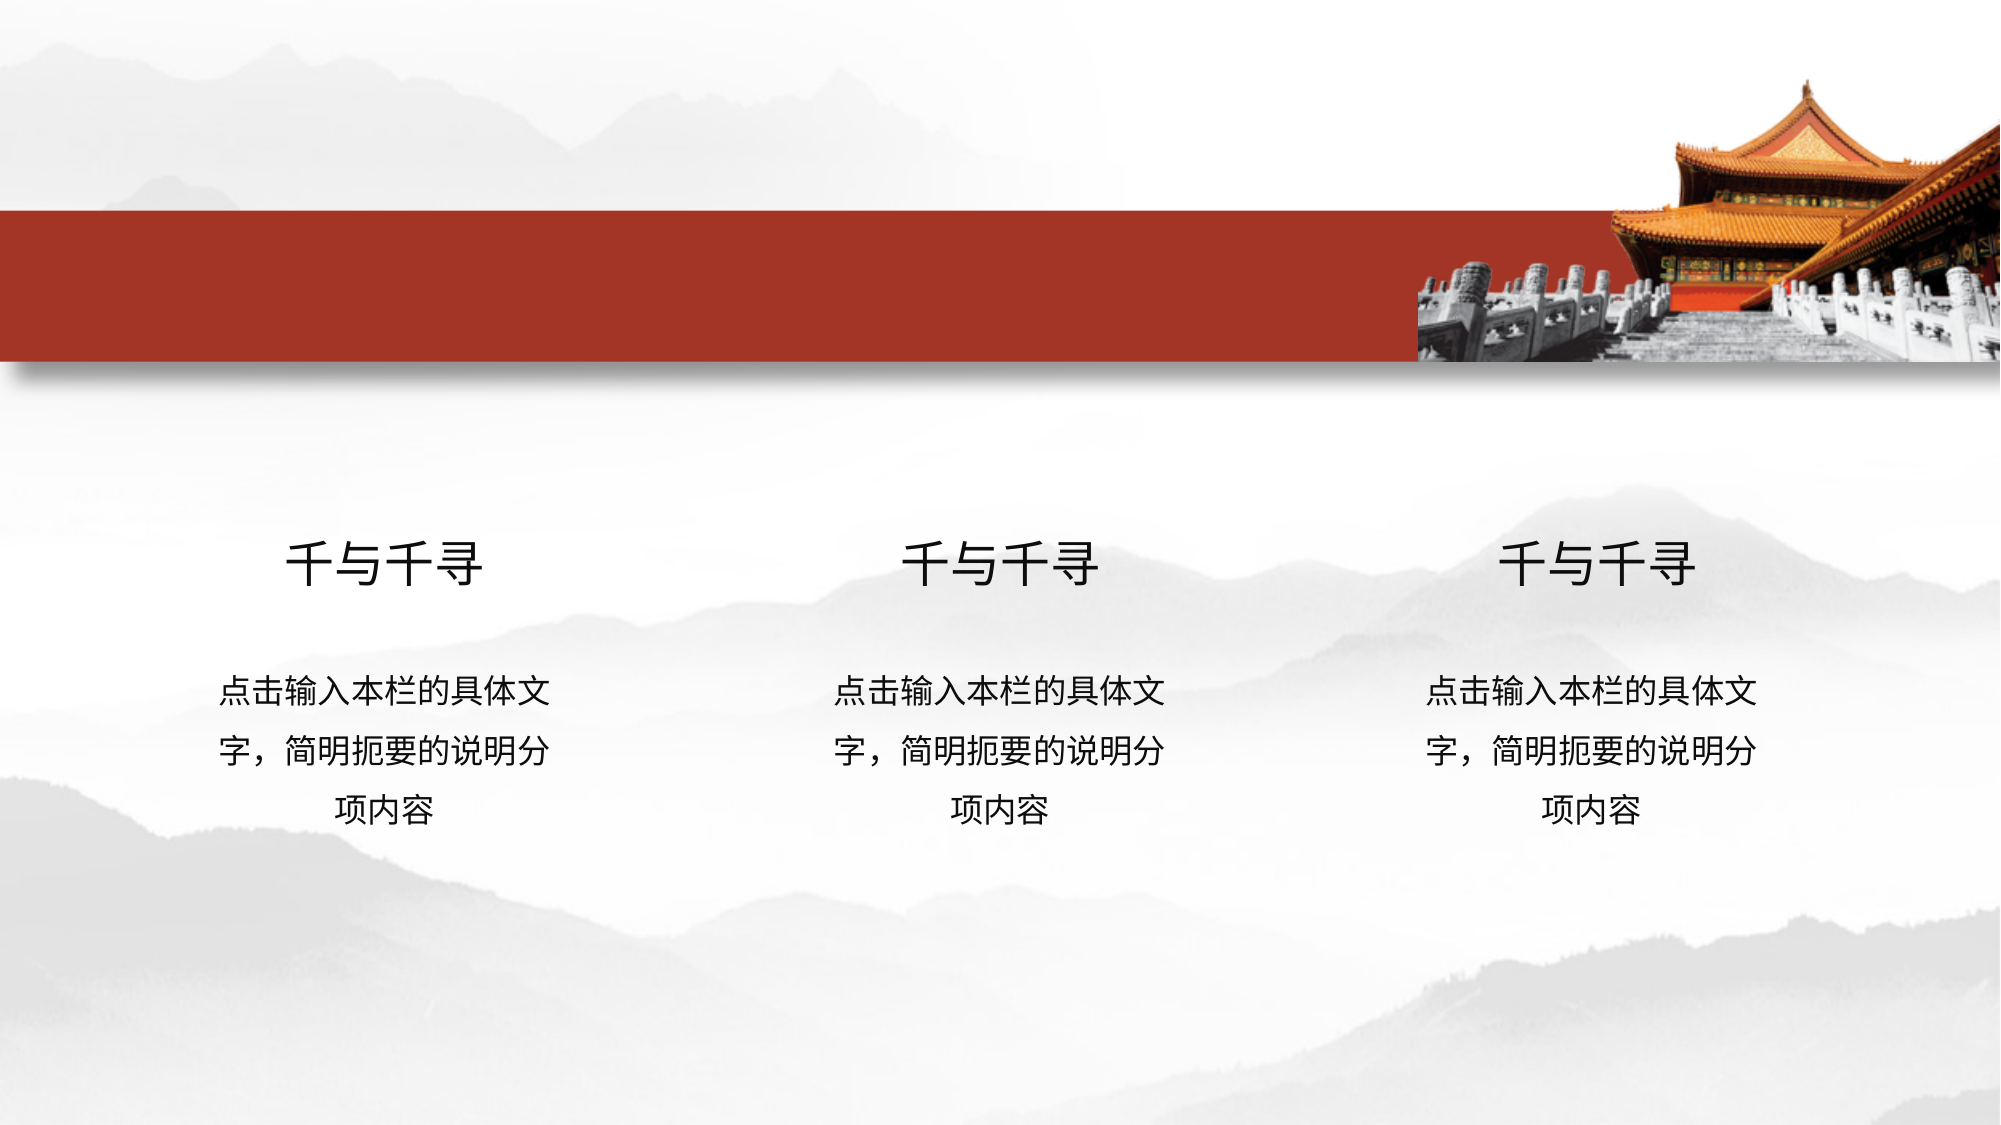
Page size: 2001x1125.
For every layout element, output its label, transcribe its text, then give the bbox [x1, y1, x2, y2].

text_box 千与千寻 [1370, 524, 1825, 600]
text_box 点击输入本栏的具体文字，简明扼要的说明分项内容 [814, 642, 1186, 837]
text_box 点击输入本栏的具体文字，简明扼要的说明分项内容 [199, 642, 570, 837]
text_box 点击输入本栏的具体文字，简明扼要的说明分项内容 [1406, 642, 1777, 837]
picture [0, 0, 2001, 1125]
text_box 千与千寻 [156, 524, 612, 600]
text_box 千与千寻 [772, 524, 1228, 600]
text_box [0, 210, 2000, 363]
